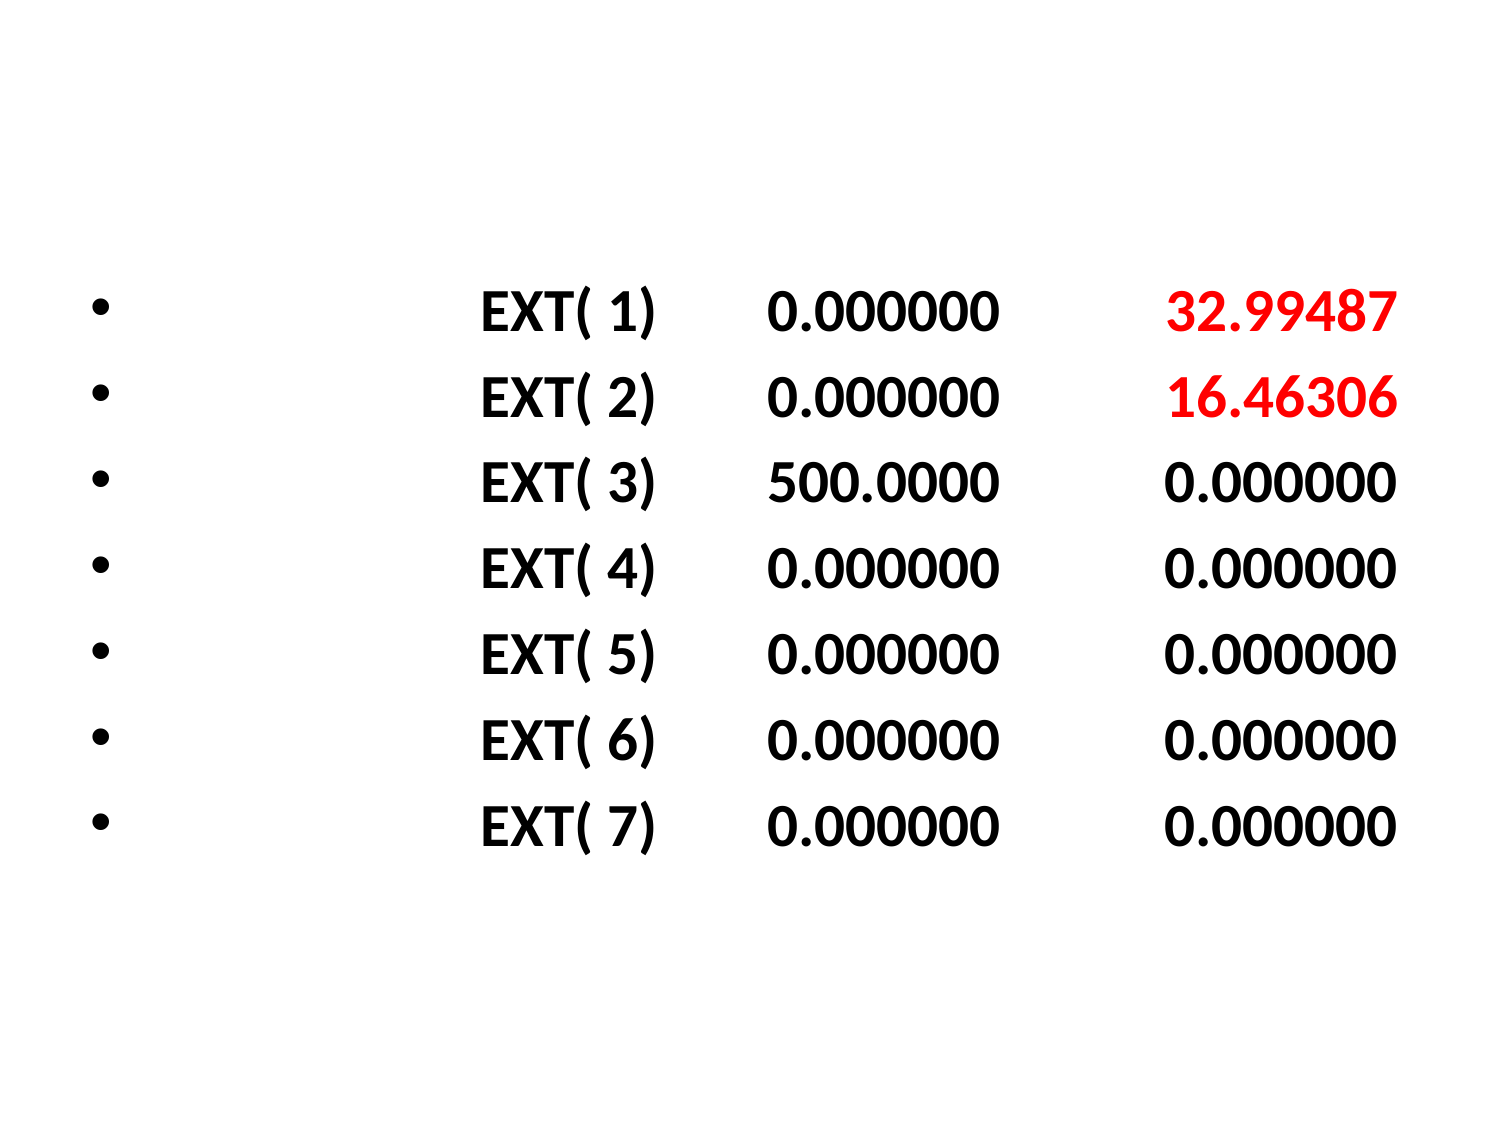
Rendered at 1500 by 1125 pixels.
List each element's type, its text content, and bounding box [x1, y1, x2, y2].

list EXT( 1) 0.000000 32.99487 EXT( 2) 0.000000 16.46306 EXT( 3) 500.0000 0.000000 EXT( 4) 0.000000 0.000000 EXT( 5) 0.000000 0.000000 EXT( 6) 0.000000 0.000000 EXT( 7) 0.000000 0.000000 [75, 262, 1425, 1005]
